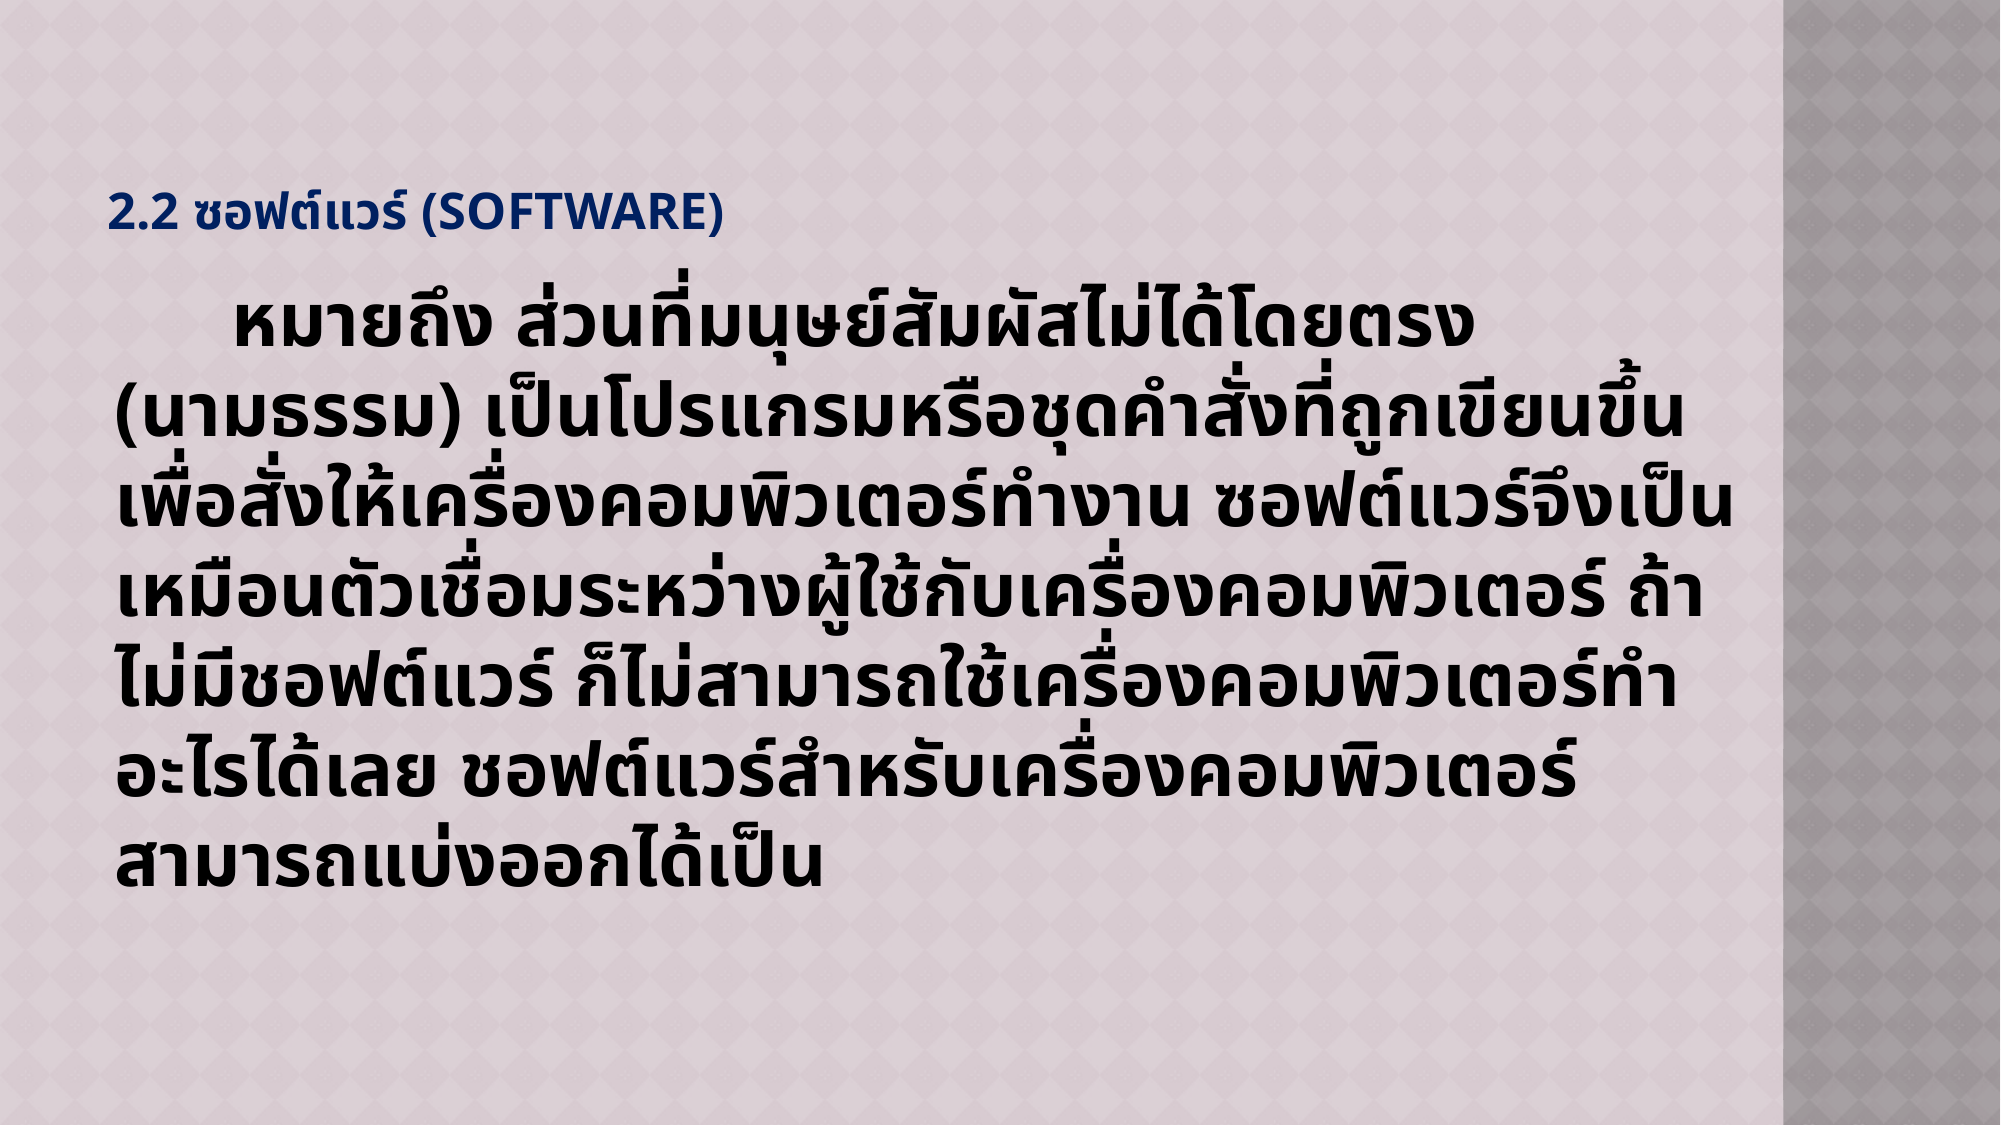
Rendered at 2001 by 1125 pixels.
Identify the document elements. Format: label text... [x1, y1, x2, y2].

title 2.2 ซอฟต์แวร์ (Software) [99, 133, 750, 240]
list หมายถึง ส่วนที่มนุษย์สัมผัสไม่ได้โดยตรง (นามธรรม) เป็นโปรแกรมหรือชุดคำสั่งที่ถูกเขียนขึ้น เพื่อสั่งให้เครื่องคอมพิวเตอร์ทำงาน ซอฟต์แวร์จึงเป็นเหมือนตัวเชื่อมระหว่างผู้ใช้กับเครื่องคอมพิวเตอร์ ถ้าไม่มีชอฟต์แวร์ ก็ไม่สามารถใช้เครื่องคอมพิวเตอร์ทำอะไรได้เลย ชอฟต์แวร์สำหรับเครื่องคอมพิวเตอร์สามารถแบ่งออกได้เป็น [99, 264, 1779, 1059]
